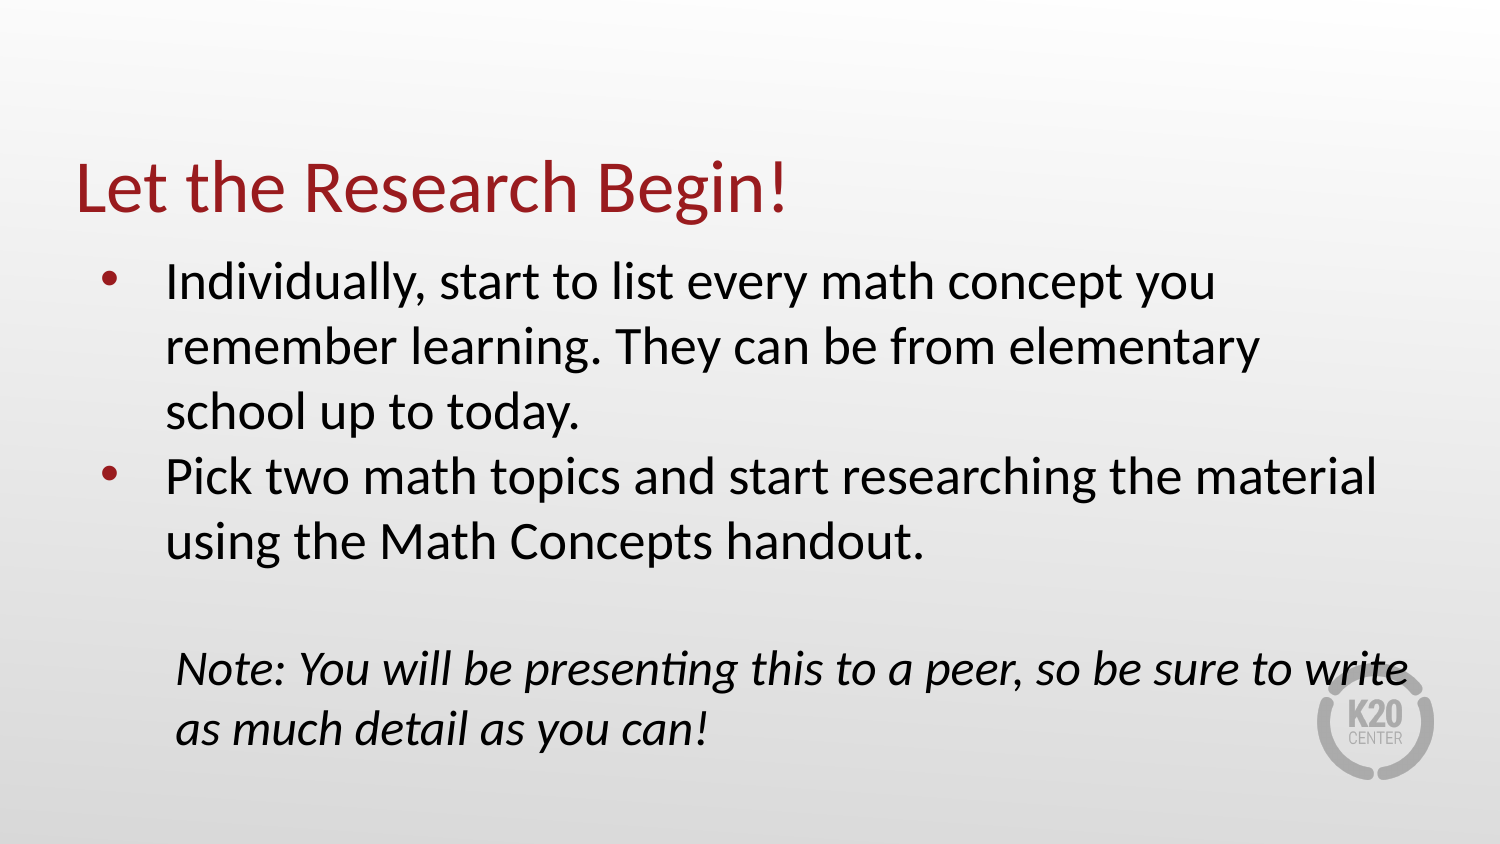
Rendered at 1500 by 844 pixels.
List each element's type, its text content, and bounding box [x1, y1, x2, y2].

list Individually, start to list every math concept you remember learning. They can be from elementary school up to today. Pick two math topics and start researching the material using the Math Concepts handout. Note: You will be presenting this to a peer, so be sure to write as much detail as you can! [75, 238, 1425, 779]
picture [1300, 646, 1451, 797]
title Let the Research Begin! [75, 86, 1425, 228]
